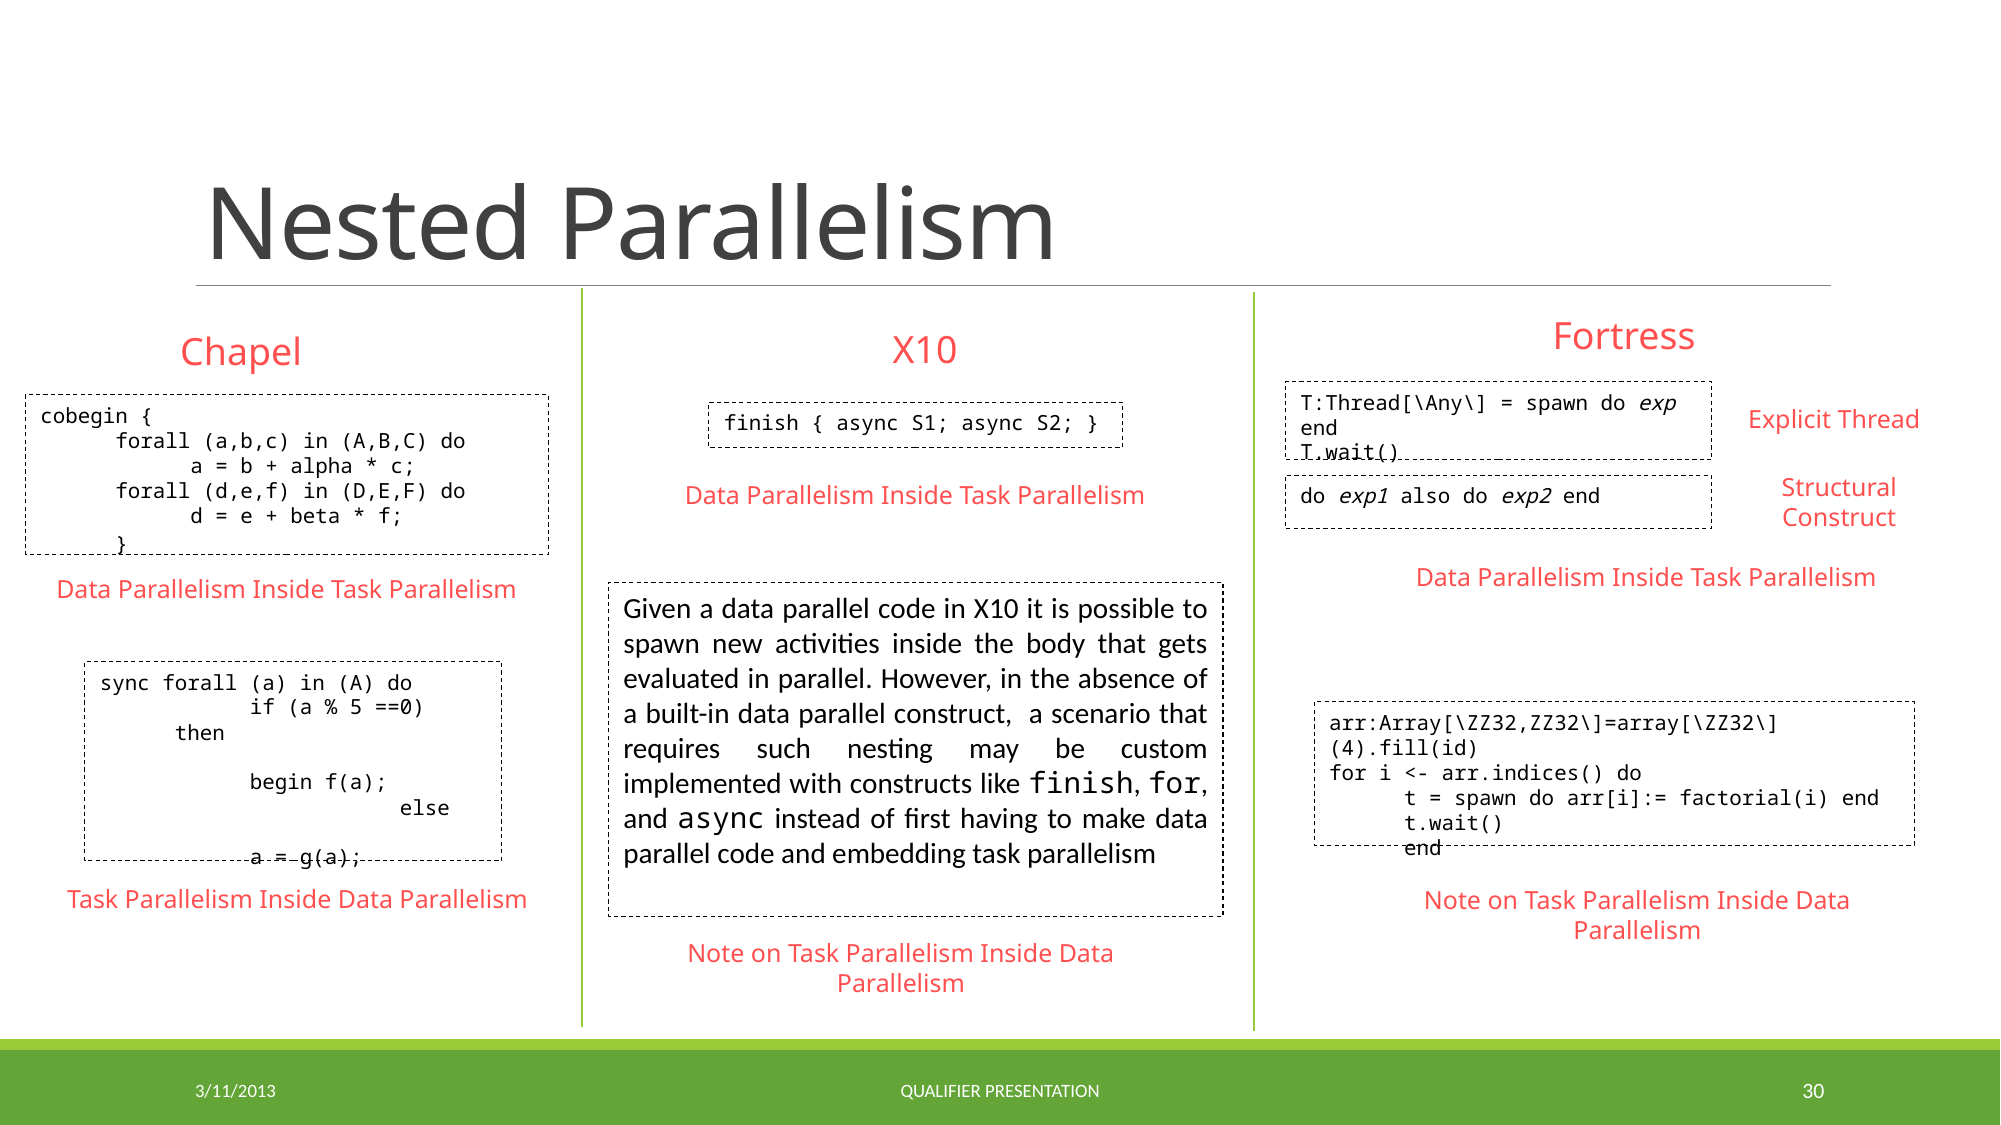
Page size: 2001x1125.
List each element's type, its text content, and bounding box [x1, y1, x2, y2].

text_box Data Parallelism Inside Task Parallelism [653, 471, 1178, 517]
text_box arr:Array[\ZZ32,ZZ32\]=array[\ZZ32\](4).fill(id) for i <- arr.indices() do t = spawn do arr[i]:= factorial(i) end t.wait() end [1314, 701, 1915, 846]
footer Qualifier Presentation [604, 1059, 1396, 1120]
text_box X10 [804, 319, 1045, 379]
title Nested Parallelism [189, 49, 1840, 288]
text_box T:Thread[\Any\] = spawn do exp end T.wait() [1285, 381, 1712, 460]
text_box Fortress [1504, 304, 1745, 364]
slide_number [180, 1059, 586, 1120]
text_box Note on Task Parallelism Inside Data Parallelism [639, 929, 1163, 1005]
text_box sync forall (a) in (A) do if (a % 5 ==0) then begin f(a); else a = g(a); [84, 661, 502, 861]
text_box Data Parallelism Inside Task Parallelism [25, 566, 549, 611]
slide_number 30 [1624, 1059, 1840, 1120]
text_box Task Parallelism Inside Data Parallelism [36, 876, 560, 922]
text_box finish { async S1; async S2; } [708, 402, 1123, 448]
text_box Given a data parallel code in X10 it is possible to spawn new activities inside the body that gets evaluated in parallel. However, in the absence of a built-in data parallel construct, a scenario that requires such nesting may be custom implemented with constructs like finish, for, and async instead of first having to make data parallel code and embedding task parallelism [608, 582, 1224, 917]
text_box cobegin { forall (a,b,c) in (A,B,C) do a = b + alpha * c; forall (d,e,f) in (D,E,F) do d = e + beta * f; } [25, 394, 549, 555]
text_box Note on Task Parallelism Inside Data Parallelism [1375, 877, 1900, 953]
text_box Explicit Thread [1712, 395, 1957, 441]
text_box Structural Construct [1717, 463, 1962, 539]
text_box Data Parallelism Inside Task Parallelism [1384, 554, 1909, 600]
text_box do exp1 also do exp2 end [1285, 475, 1712, 529]
text_box Chapel [121, 321, 362, 381]
